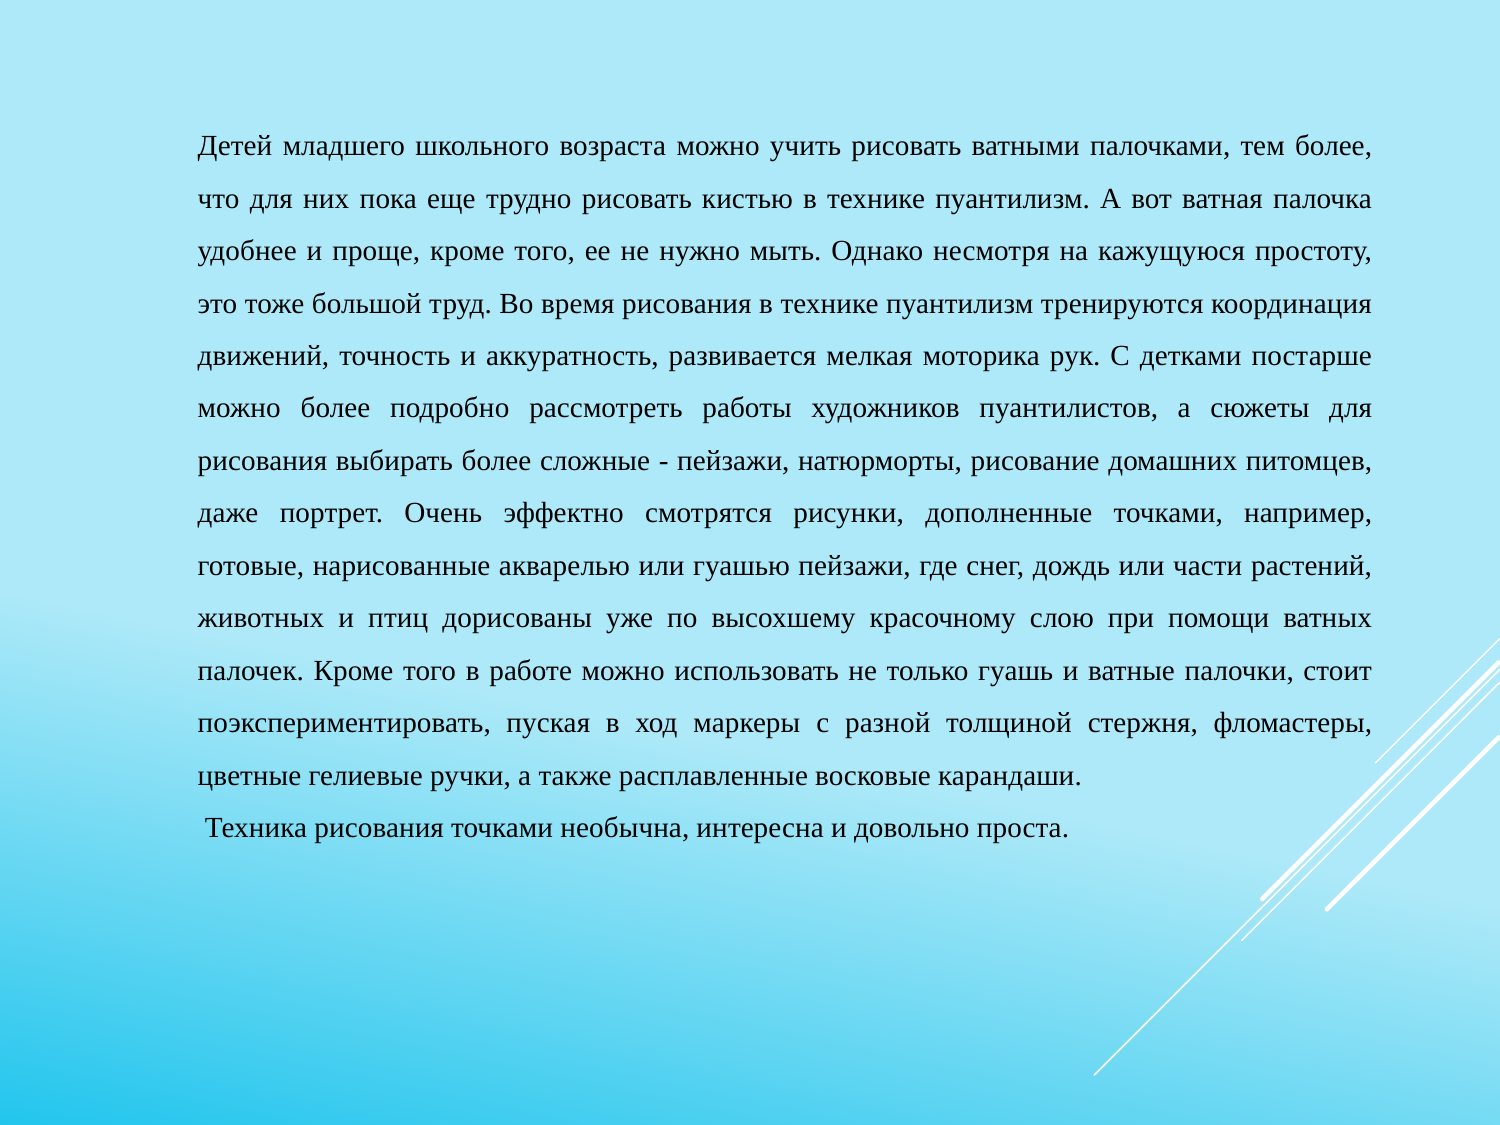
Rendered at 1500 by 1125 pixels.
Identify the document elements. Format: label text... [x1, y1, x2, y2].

text_box Детей младшего школьного возраста можно учить рисовать ватными палочками, тем более, что для них пока еще трудно рисовать кистью в технике пуантилизм. А вот ватная палочка удобнее и проще, кроме того, ее не нужно мыть. Однако несмотря на кажущуюся простоту, это тоже большой труд. Во время рисования в технике пуантилизм тренируются координация движений, точность и аккуратность, развивается мелкая моторика рук. С детками постарше можно более подробно рассмотреть работы художников пуантилистов, а сюжеты для рисования выбирать более сложные - пейзажи, натюрморты, рисование домашних питомцев, даже портрет. Очень эффектно смотрятся рисунки, дополненные точками, например, готовые, нарисованные акварелью или гуашью пейзажи, где снег, дождь или части растений, животных и птиц дорисованы уже по высохшему красочному слою при помощи ватных палочек. Кроме того в работе можно использовать не только гуашь и ватные палочки, стоит поэкспериментировать, пуская в ход маркеры с разной толщиной стержня, фломастеры, цветные гелиевые ручки, а также расплавленные восковые карандаши. Техника рисования точками необычна, интересна и довольно проста. [182, 101, 1388, 851]
